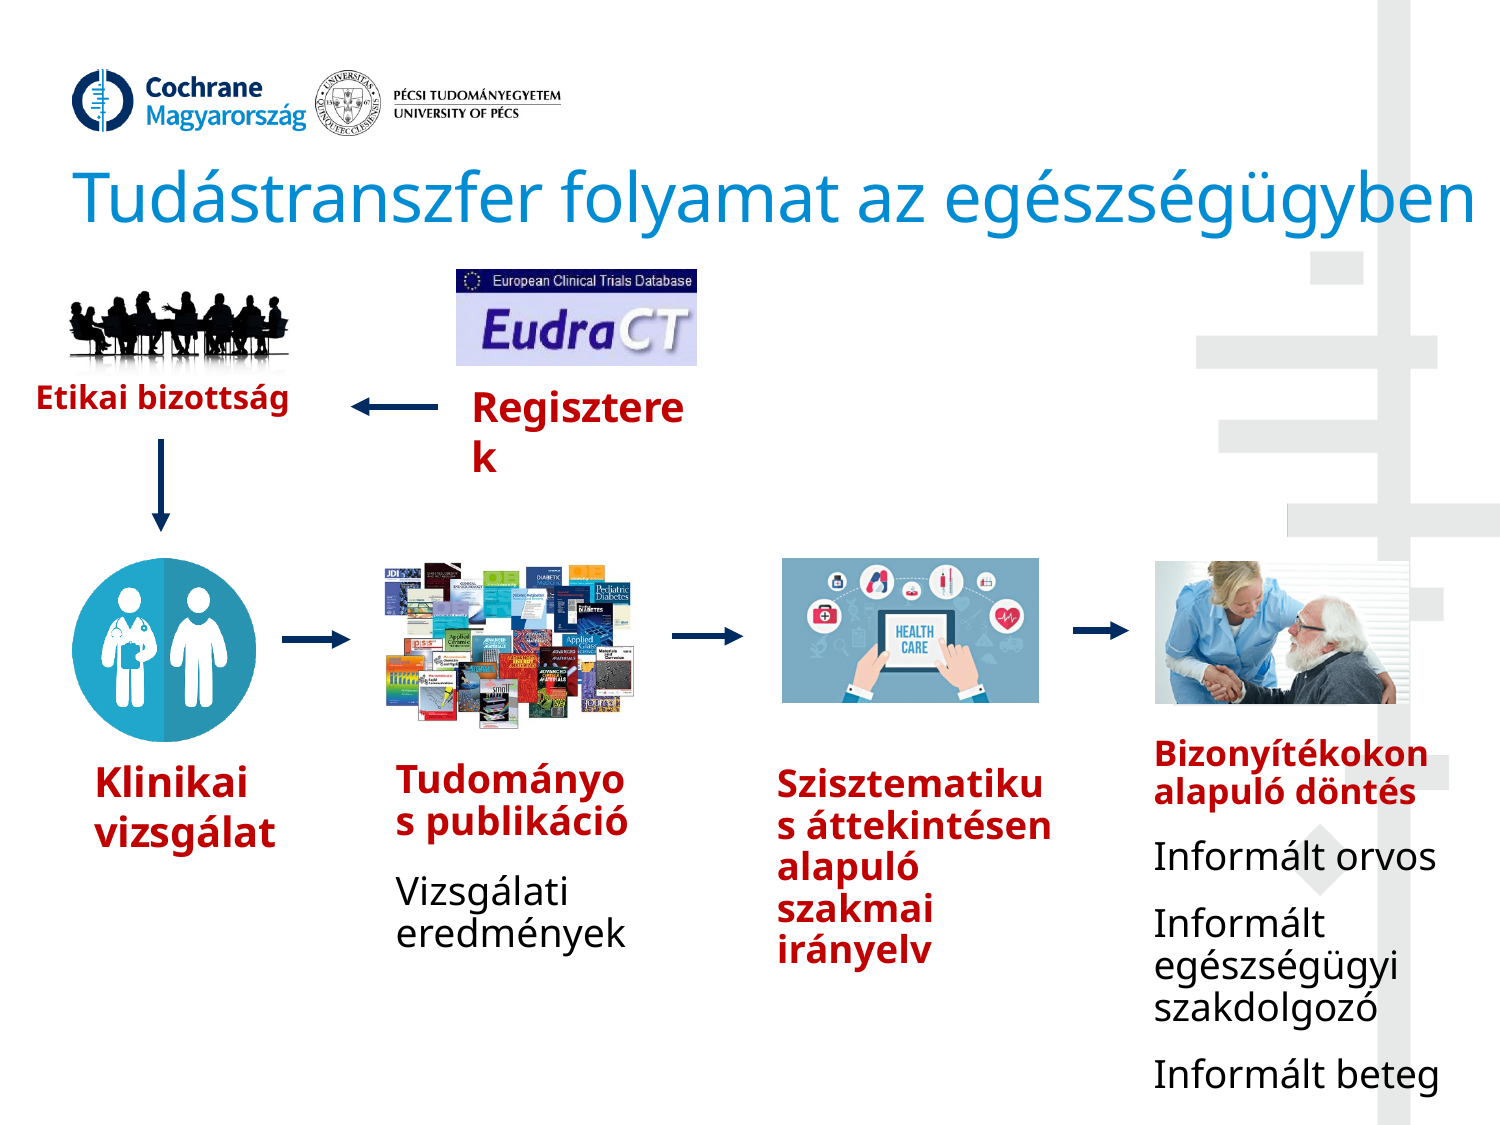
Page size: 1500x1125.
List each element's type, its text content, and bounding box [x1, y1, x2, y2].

picture [72, 69, 306, 135]
picture [298, 113, 306, 123]
title Tudástranszfer folyamat az egészségügyben [72, 149, 1480, 237]
picture [28, 278, 324, 377]
text_box Tudományos publikáció Vizsgálati eredmények [374, 752, 646, 999]
picture [1155, 0, 1500, 1125]
picture [782, 558, 1039, 703]
text_box Etikai bizottság [16, 373, 340, 447]
text_box Szisztematikus áttekintésen alapuló szakmai irányelv [755, 757, 1069, 1004]
picture [455, 268, 697, 366]
text_box Bizonyítékokon alapuló döntés Informált orvos Informált egészségügyi szakdolgozó Informált beteg [1132, 728, 1451, 1125]
list Regiszterek [471, 380, 706, 454]
picture [315, 69, 562, 136]
text_box Klinikai vizsgálat [94, 755, 306, 853]
picture [72, 558, 256, 742]
picture [383, 561, 634, 729]
